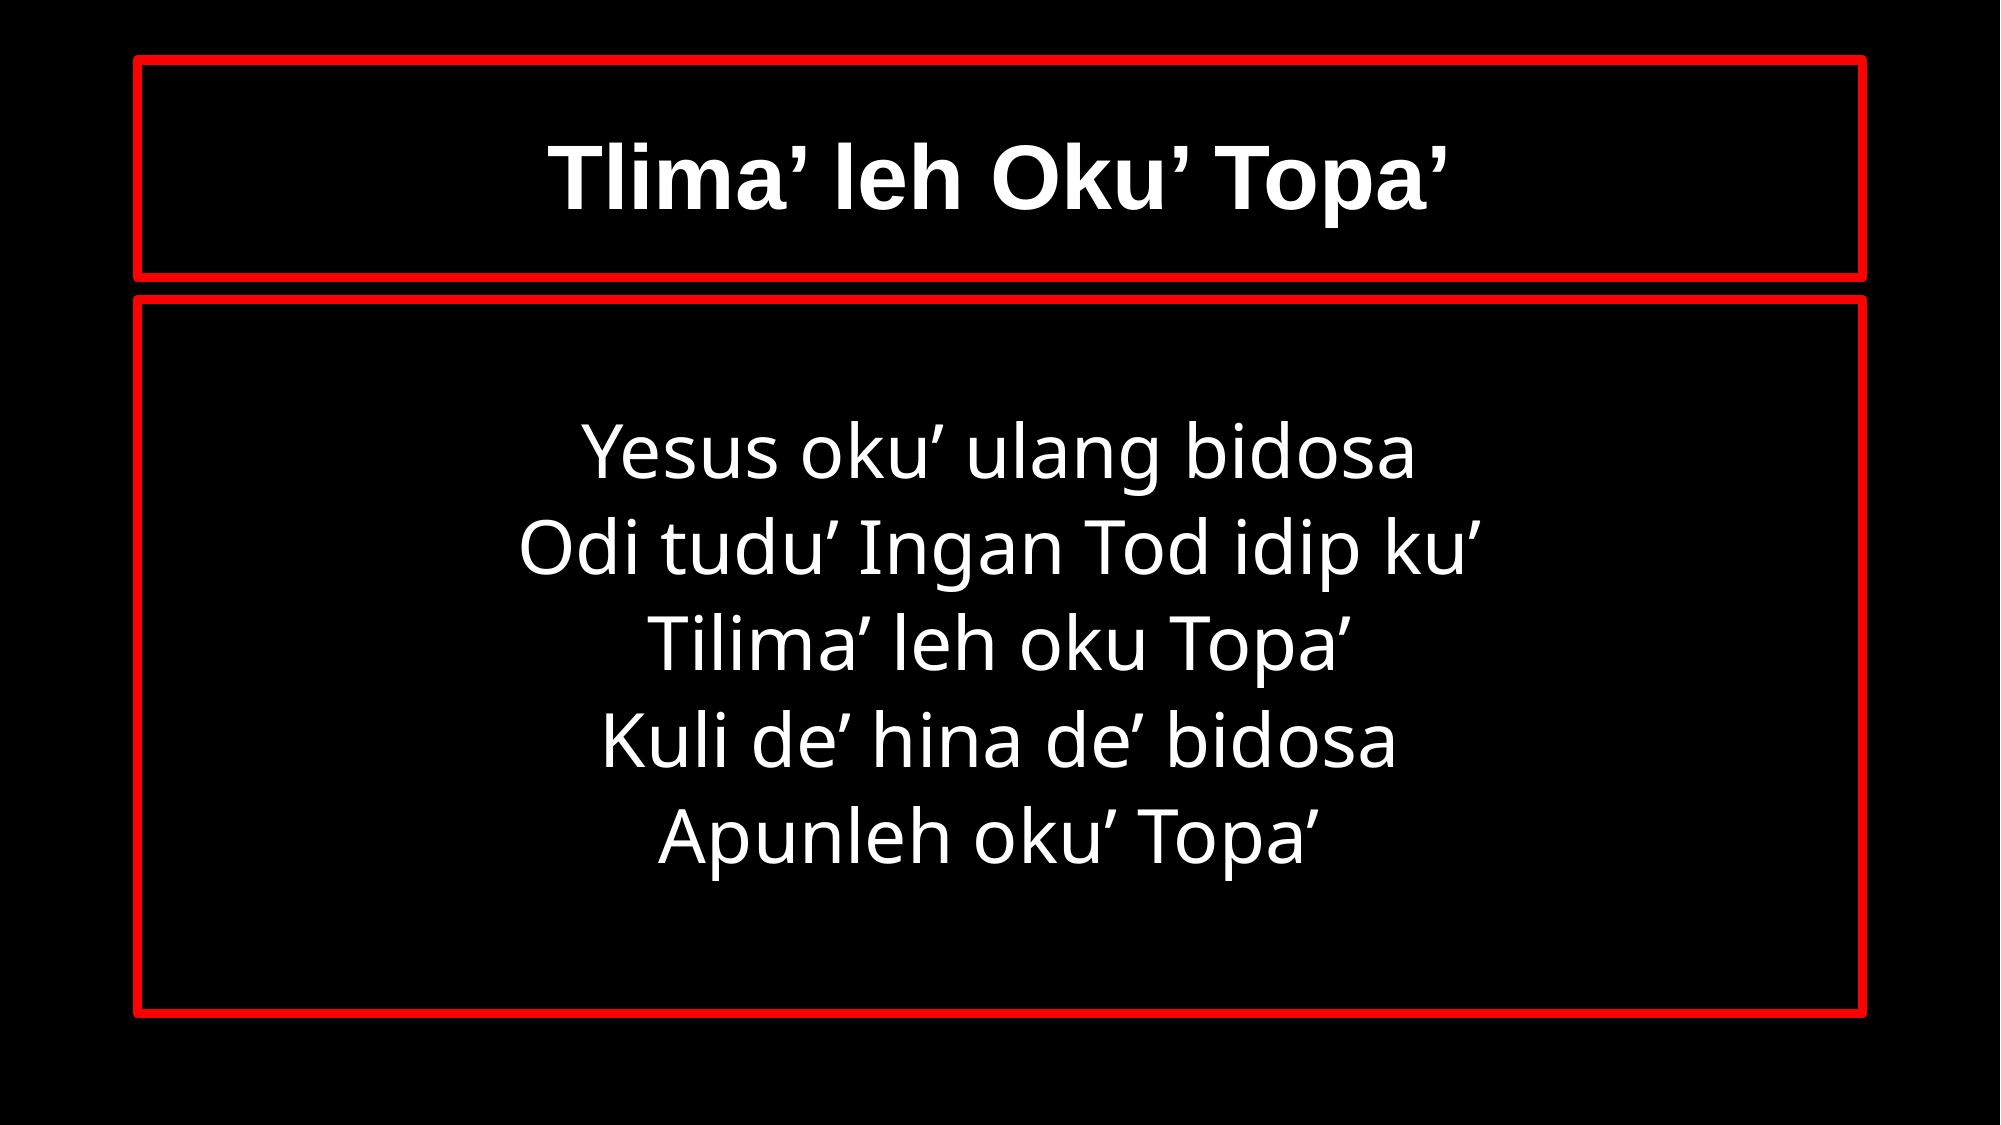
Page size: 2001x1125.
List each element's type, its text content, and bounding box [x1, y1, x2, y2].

title Tlima’ leh Oku’ Topa’ [137, 59, 1863, 278]
list Yesus oku’ ulang bidosa Odi tudu’ Ingan Tod idip ku’ Tilima’ leh oku Topa’ Kuli de’ hina de’ bidosa Apunleh oku’ Topa’ [137, 299, 1863, 1014]
